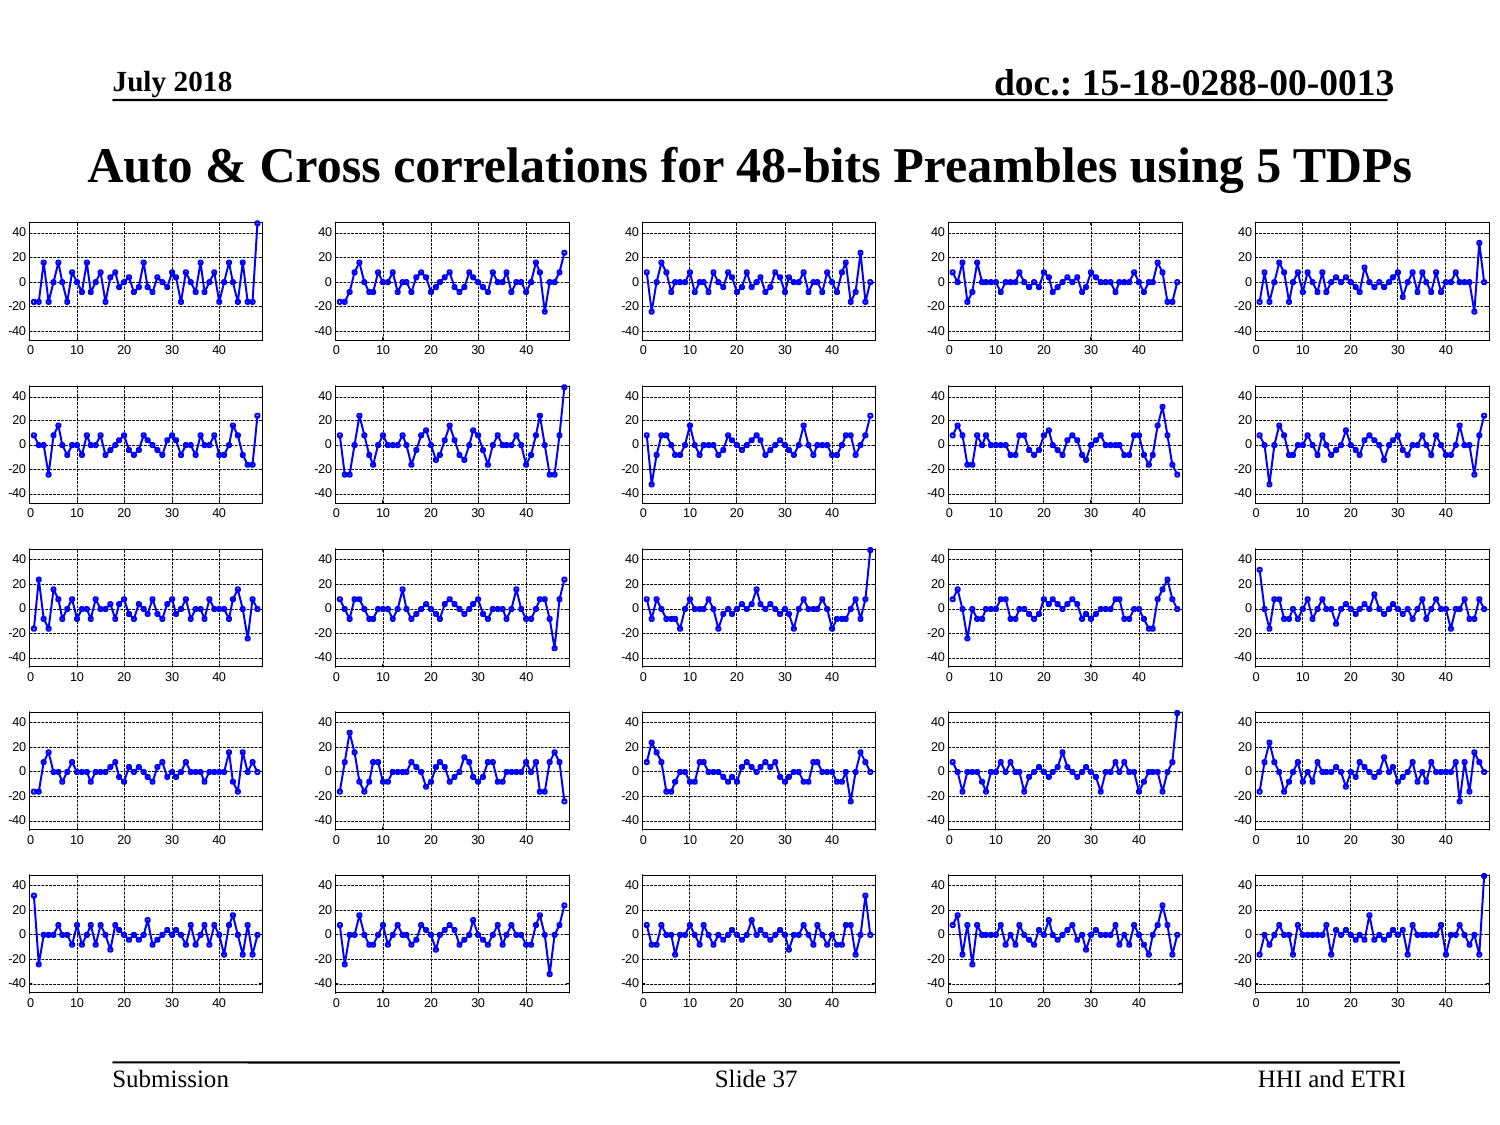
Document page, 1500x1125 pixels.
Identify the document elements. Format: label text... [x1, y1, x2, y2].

footer HHI and ETRI [893, 1061, 1407, 1093]
picture [0, 207, 1500, 1017]
text_box Auto & Cross correlations for 48-bits Preambles using 5 TDPs [0, 125, 1500, 207]
slide_number Slide 37 [712, 1061, 800, 1093]
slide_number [112, 61, 376, 98]
